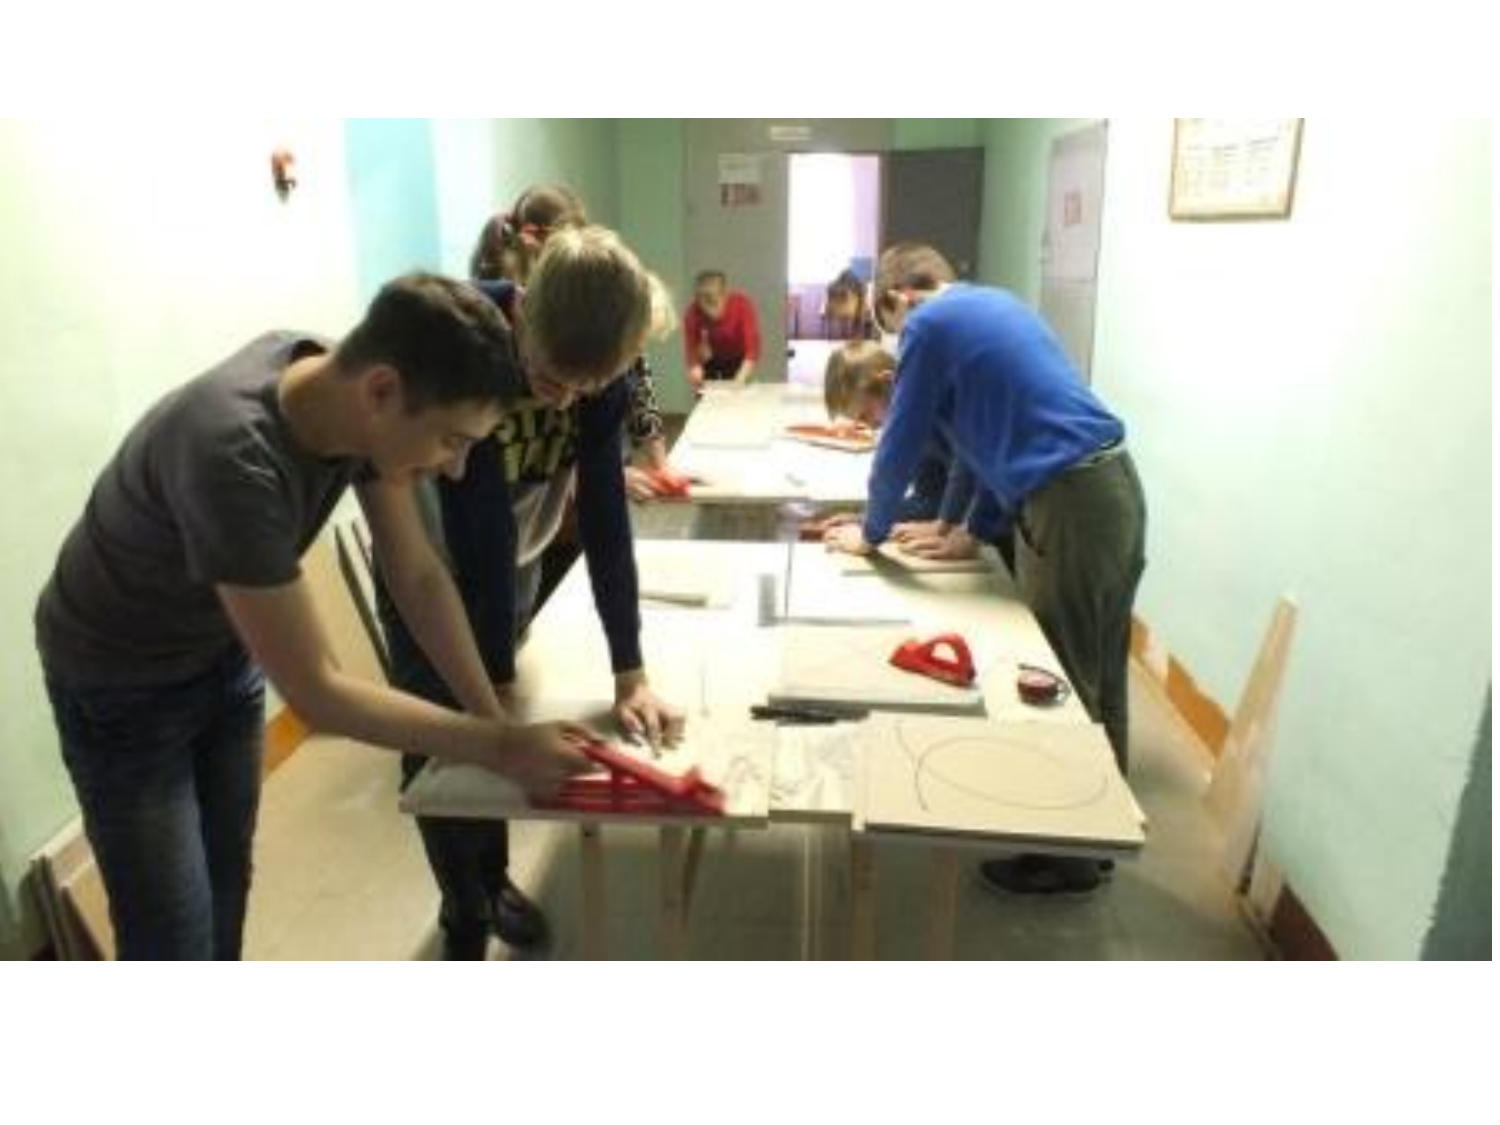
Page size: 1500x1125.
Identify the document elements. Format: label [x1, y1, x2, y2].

picture [0, 118, 1492, 962]
